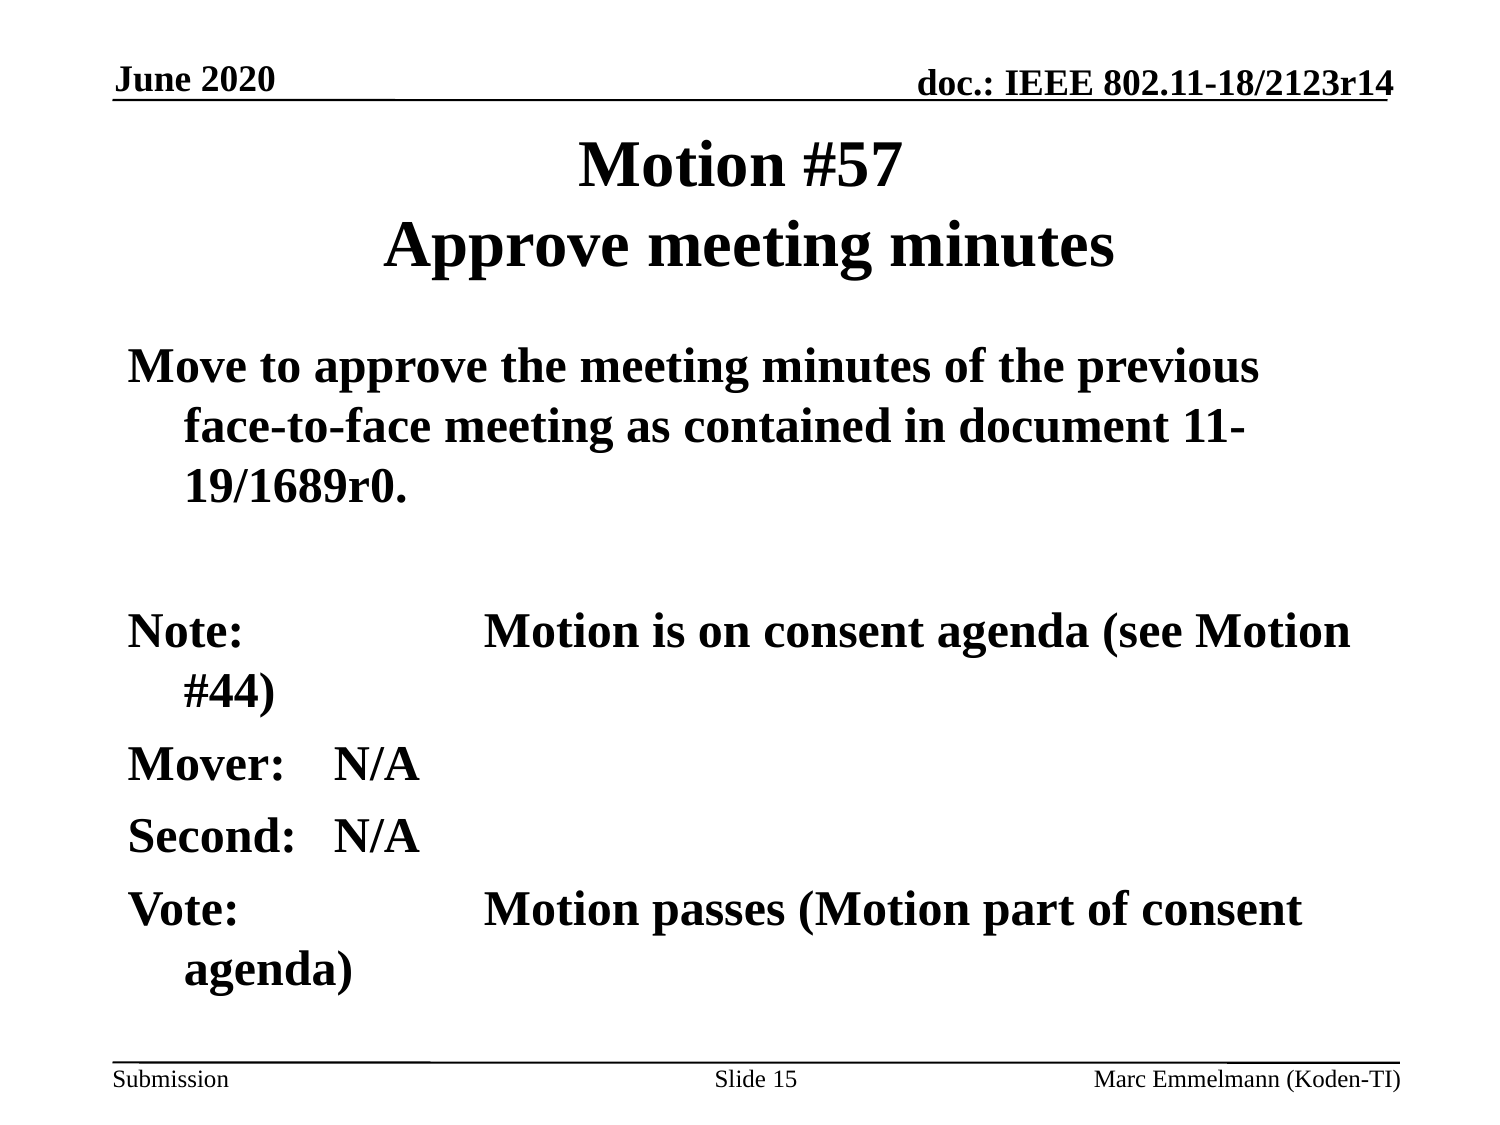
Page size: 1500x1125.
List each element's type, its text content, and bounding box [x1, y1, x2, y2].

title Motion #57 Approve meeting minutes [112, 112, 1388, 288]
list Move to approve the meeting minutes of the previous face-to-face meeting as contained in document 11-19/1689r0. Note: Motion is on consent agenda (see Motion #44) Mover: N/A Second: N/A Vote: Motion passes (Motion part of consent agenda) [112, 324, 1388, 1000]
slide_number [114, 54, 423, 100]
slide_number Slide 15 [712, 1061, 800, 1123]
footer Marc Emmelmann (Koden-TI) [878, 1061, 1402, 1093]
